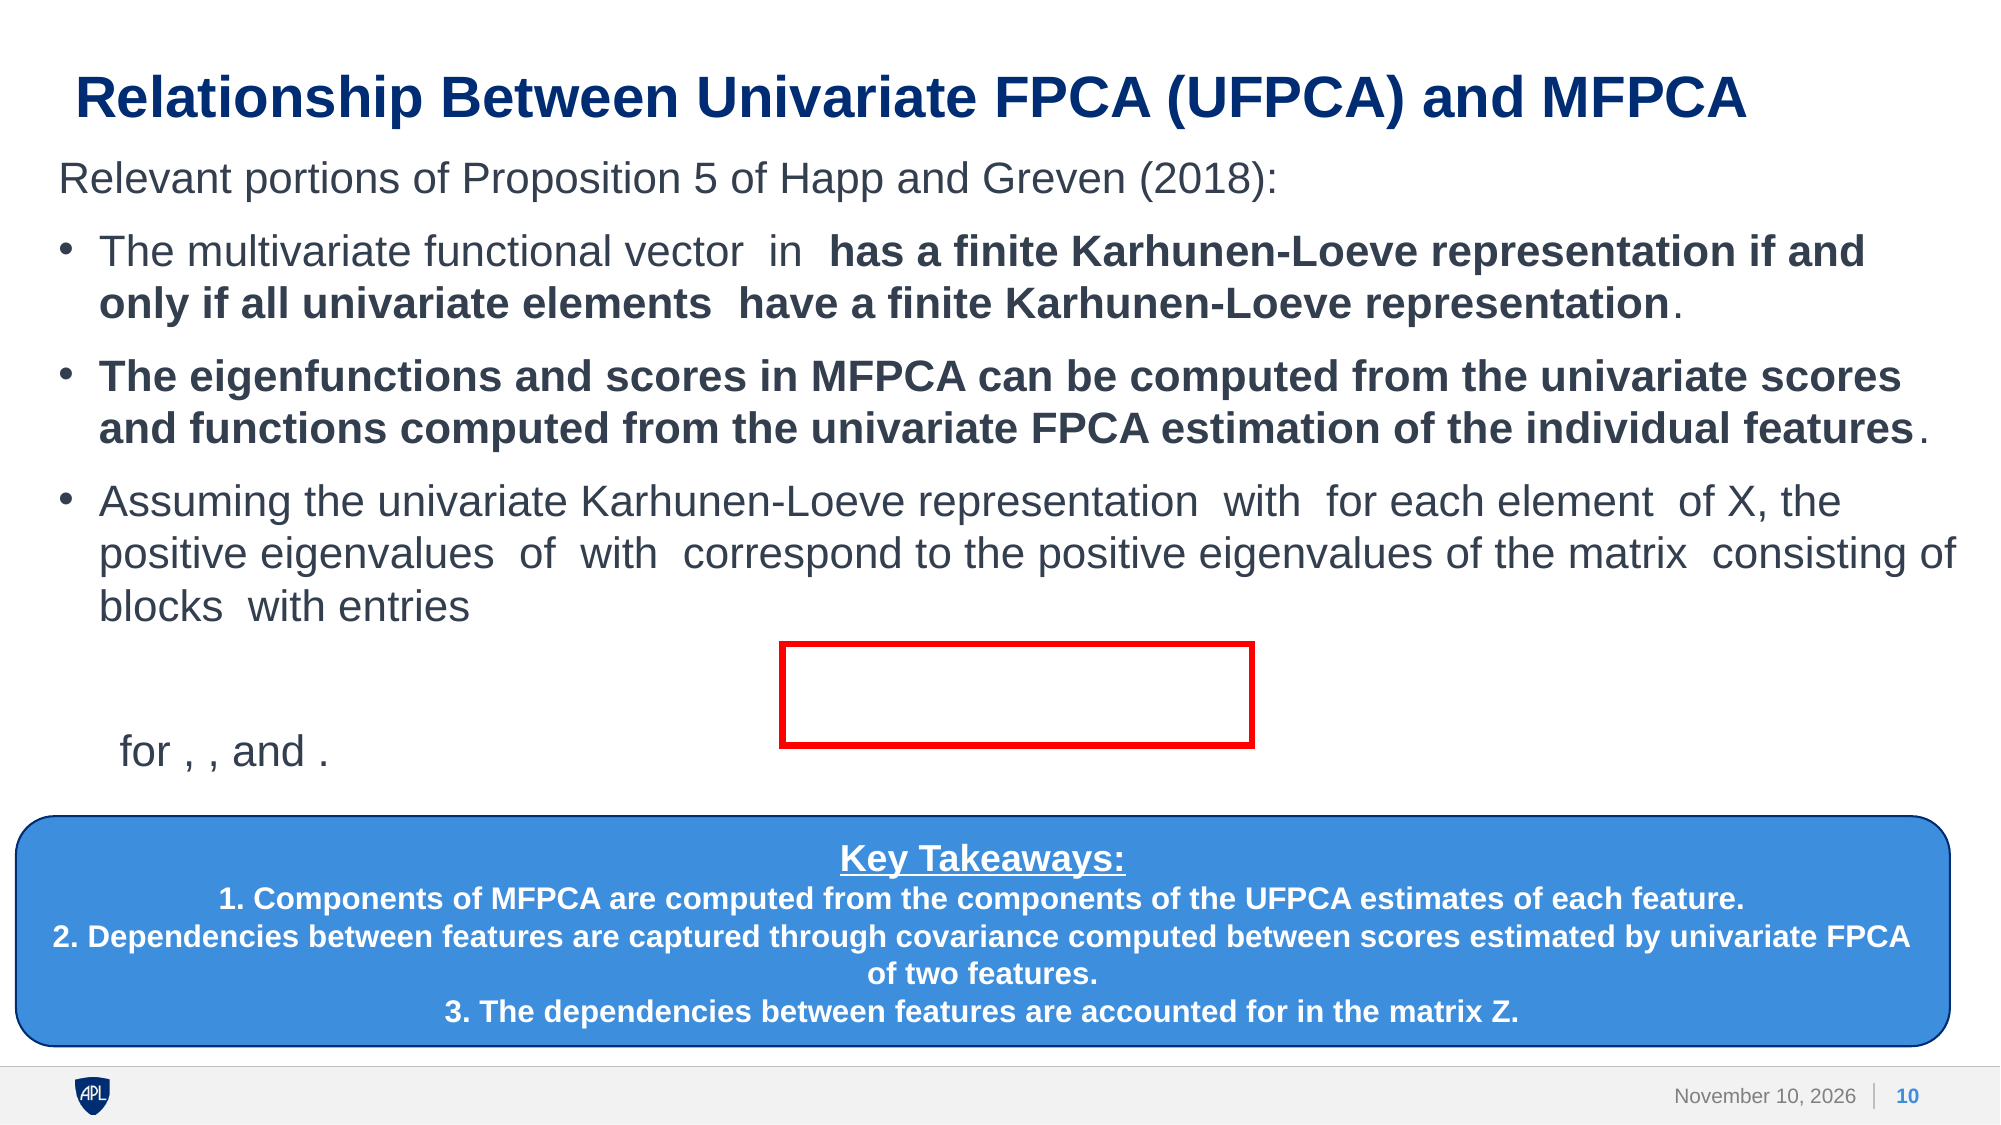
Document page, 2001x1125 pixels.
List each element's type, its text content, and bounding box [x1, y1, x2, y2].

text_box Key Takeaways: 1. Components of MFPCA are computed from the components of the UFPCA estimates of each feature. 2. Dependencies between features are captured through covariance computed between scores estimated by univariate FPCA of two features. 3. The dependencies between features are accounted for in the matrix Z. [14, 815, 1951, 1048]
footer [121, 1066, 647, 1125]
slide_number 10 [1876, 1066, 1940, 1125]
title Relationship Between Univariate FPCA (UFPCA) and MFPCA [75, 67, 1925, 198]
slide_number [1646, 1066, 1872, 1125]
text_box [782, 643, 1253, 746]
